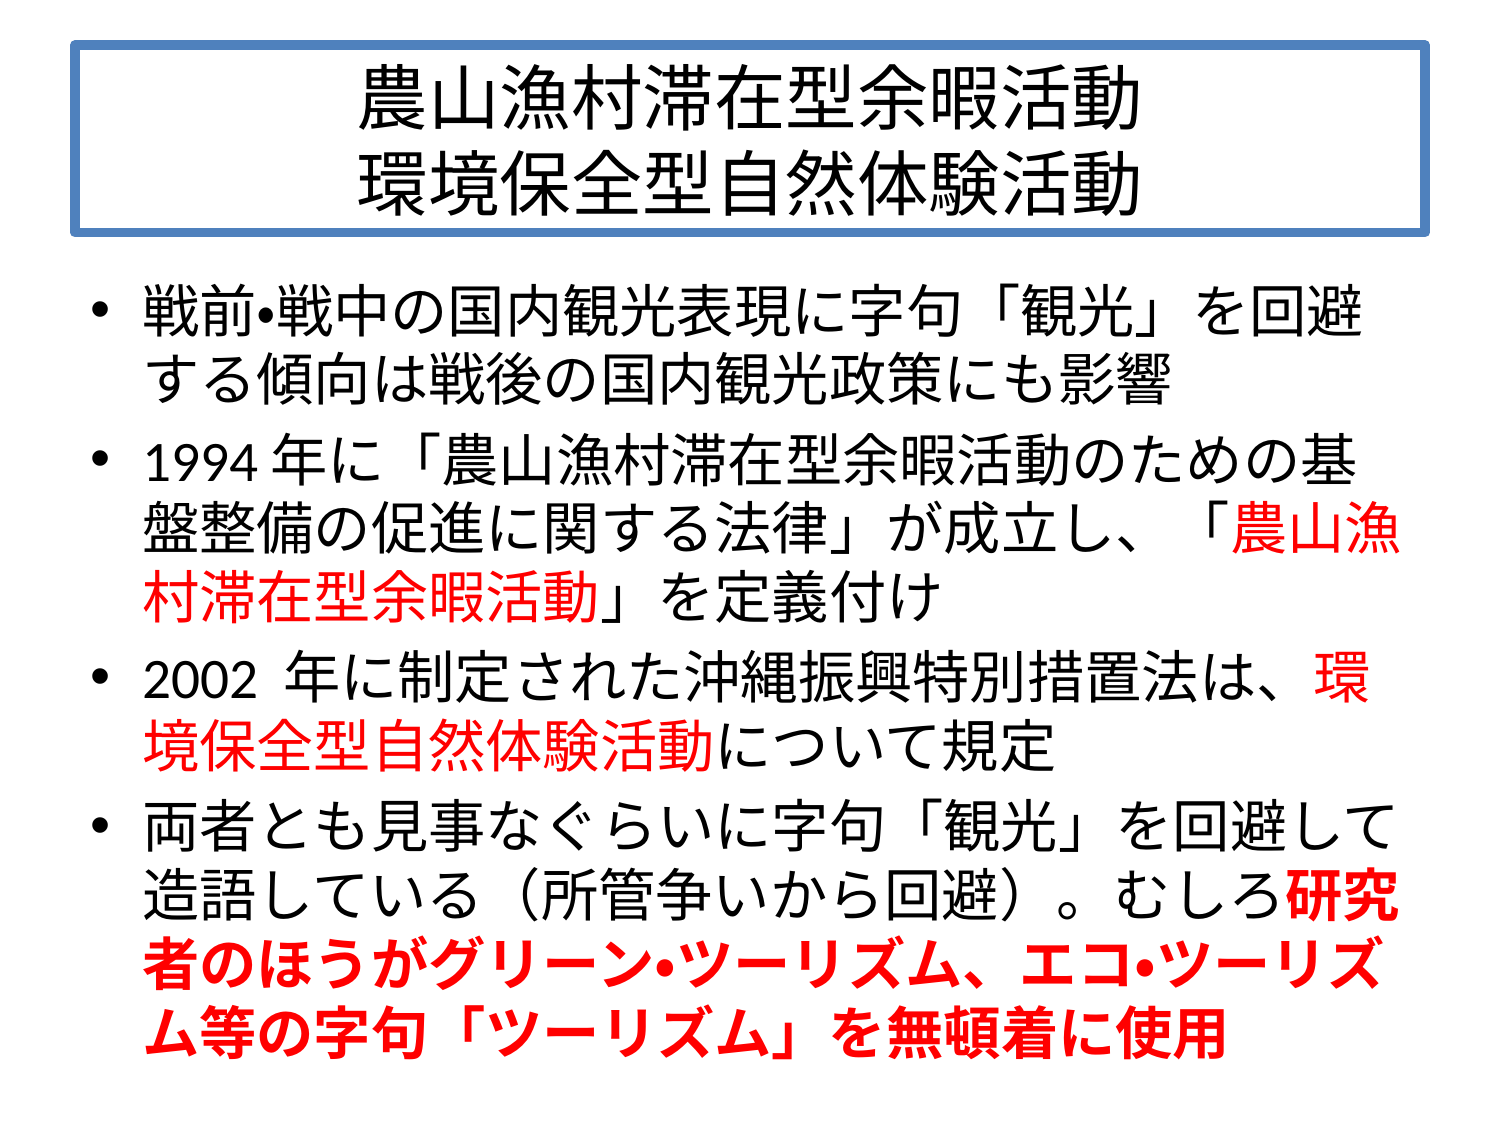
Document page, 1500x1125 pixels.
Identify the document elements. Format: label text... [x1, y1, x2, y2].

title 農山漁村滞在型余暇活動 環境保全型自然体験活動 [75, 45, 1425, 233]
list 戦前・戦中の国内観光表現に字句「観光」を回避する傾向は戦後の国内観光政策にも影響 1994年に「農山漁村滞在型余暇活動のための基盤整備の促進に関する法律」が成立し、「農山漁村滞在型余暇活動」を定義付け 2002 年に制定された沖縄振興特別措置法は、環境保全型自然体験活動について規定 両者とも見事なぐらいに字句「観光」を回避して造語している（所管争いから回避）。むしろ研究者のほうがグリーン・ツーリズム、エコ・ツーリズム等の字句「ツーリズム」を無頓着に使用 [75, 267, 1425, 1125]
